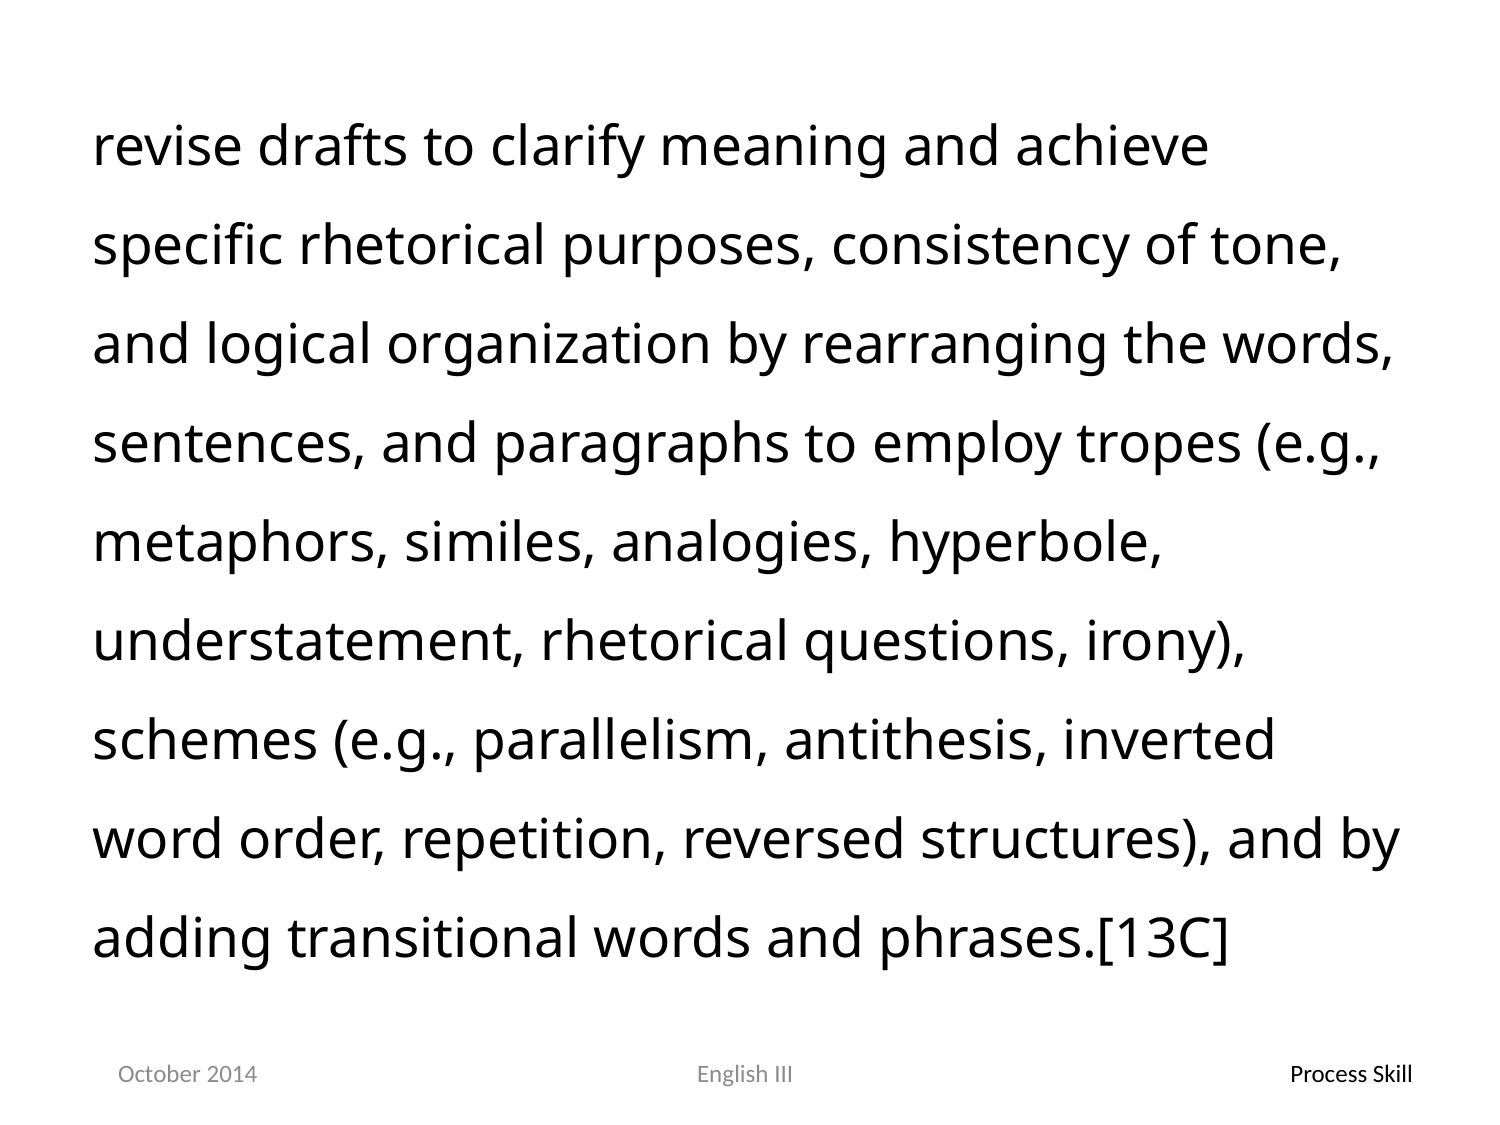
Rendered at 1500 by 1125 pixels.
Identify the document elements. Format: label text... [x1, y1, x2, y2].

subtitle revise drafts to clarify meaning and achieve specific rhetorical purposes, consistency of tone, and logical organization by rearranging the words, sentences, and paragraphs to employ tropes (e.g., metaphors, similes, analogies, hyperbole, understatement, rhetorical questions, irony), schemes (e.g., parallelism, antithesis, inverted word order, repetition, reversed structures), and by adding transitional words and phrases.[13C] [78, 70, 1429, 1014]
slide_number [103, 1042, 441, 1103]
footer English III [492, 1042, 999, 1103]
